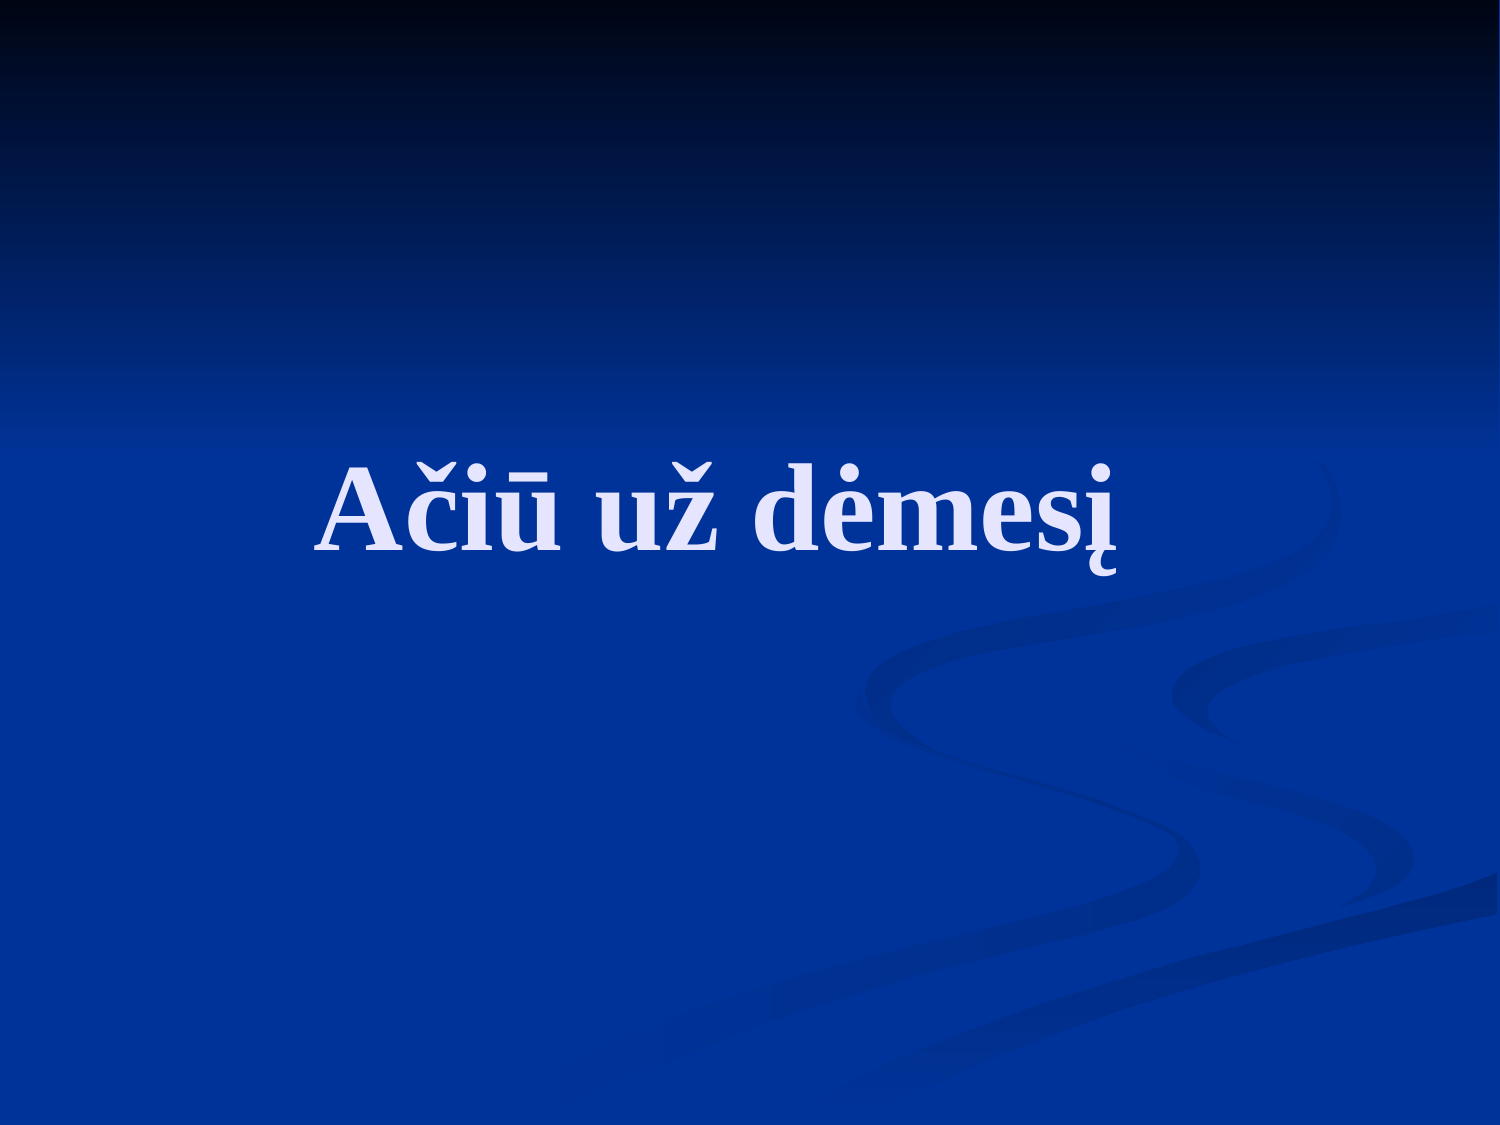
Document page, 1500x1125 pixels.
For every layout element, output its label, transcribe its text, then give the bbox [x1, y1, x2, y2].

title Ačiū už dėmesį [76, 231, 1388, 480]
text_box [998, 420, 1500, 717]
